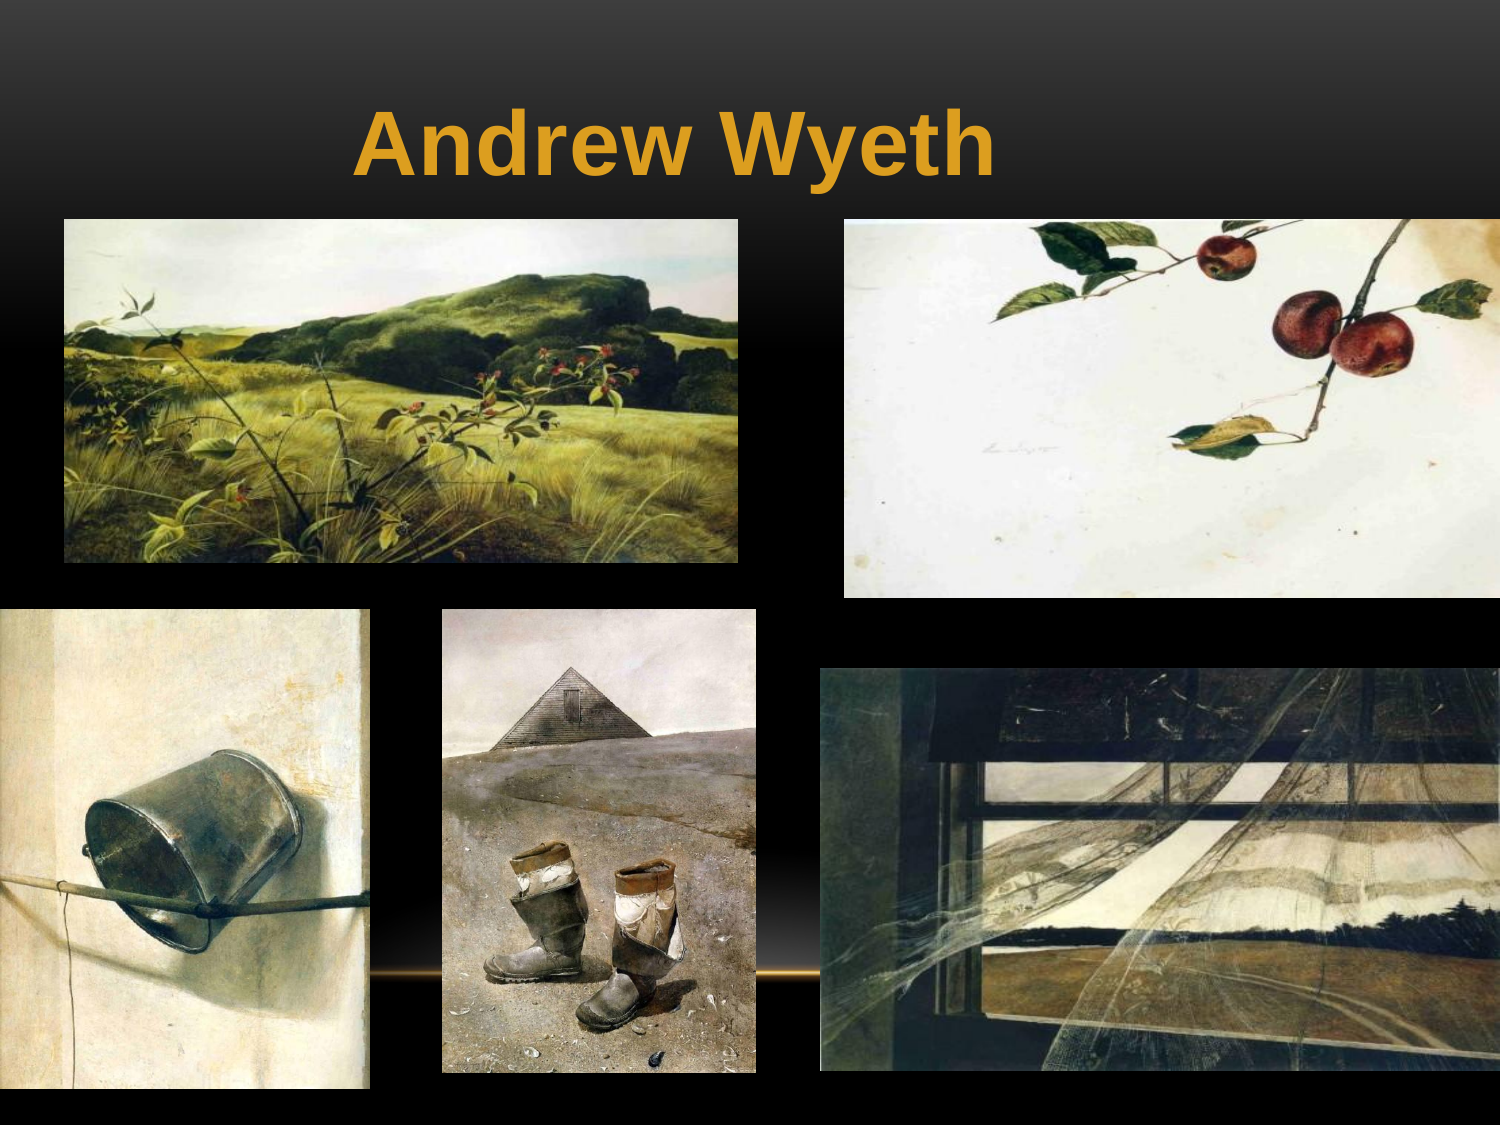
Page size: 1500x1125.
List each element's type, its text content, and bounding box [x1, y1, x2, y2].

picture [0, 0, 1500, 1125]
title Andrew Wyeth [0, 45, 1350, 233]
